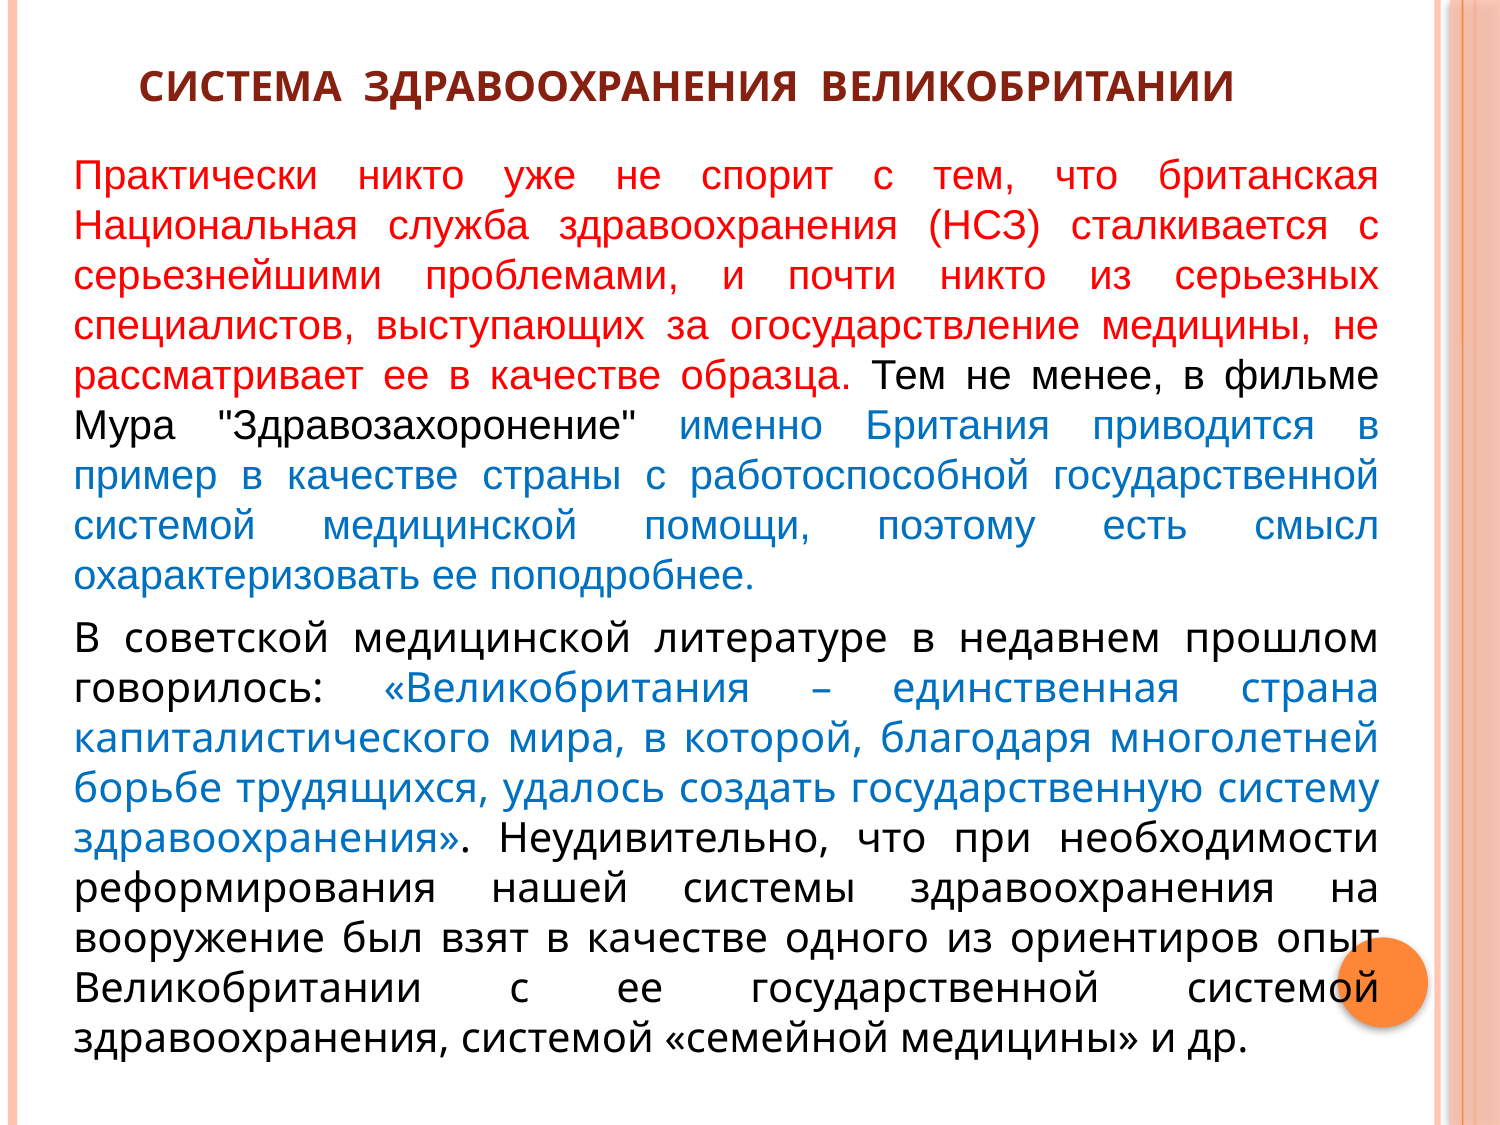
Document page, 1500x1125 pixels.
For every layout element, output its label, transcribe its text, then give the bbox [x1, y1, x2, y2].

list Практически никто уже не спорит с тем, что британская Национальная служба здравоохранения (НСЗ) сталкивается с серьезнейшими проблемами, и почти никто из серьезных специалистов, выступающих за огосударствление медицины, не рассматривает ее в качестве образца. Тем не менее, в фильме Мура "Здравозахоронение" именно Британия приводится в пример в качестве страны с работоспособной государственной системой медицинской помощи, поэтому есть смысл охарактеризовать ее поподробнее. В советской медицинской литературе в недавнем прошлом говорилось: «Великобритания – единственная страна капиталистического мира, в которой, благодаря многолетней борьбе трудящихся, удалось создать государственную систему здравоохранения». Неудивительно, что при необходимости реформирования нашей системы здравоохранения на вооружение был взят в качестве одного из ориентиров опыт Великобритании с ее государственной системой здравоохранения, системой «семейной медицины» и др. [58, 140, 1395, 1062]
title Система здравоохранения Великобритании [75, 45, 1300, 118]
